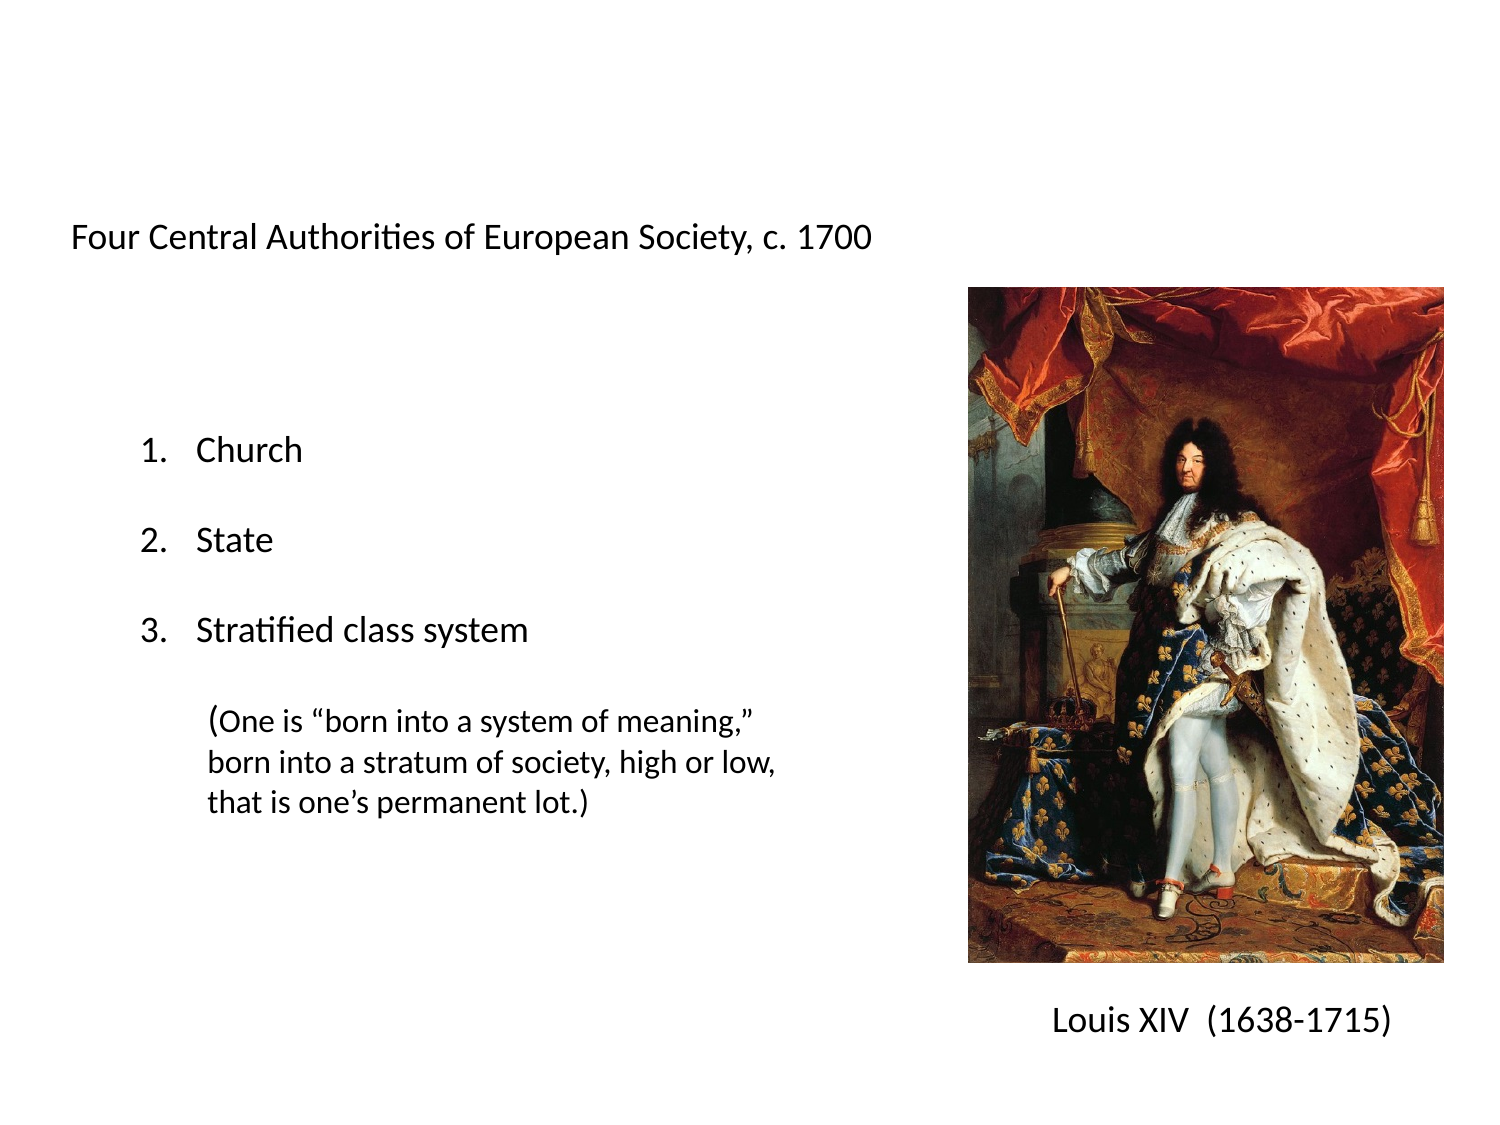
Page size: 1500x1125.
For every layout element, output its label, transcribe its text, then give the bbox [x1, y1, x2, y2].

text_box Church State Stratified class system (One is “born into a system of meaning,” born into a stratum of society, high or low, that is one’s permanent lot.) [124, 372, 950, 828]
text_box Four Central Authorities of European Society, c. 1700 [56, 205, 913, 265]
picture [968, 287, 1445, 963]
text_box Louis XIV (1638-1715) [1037, 987, 1432, 1048]
